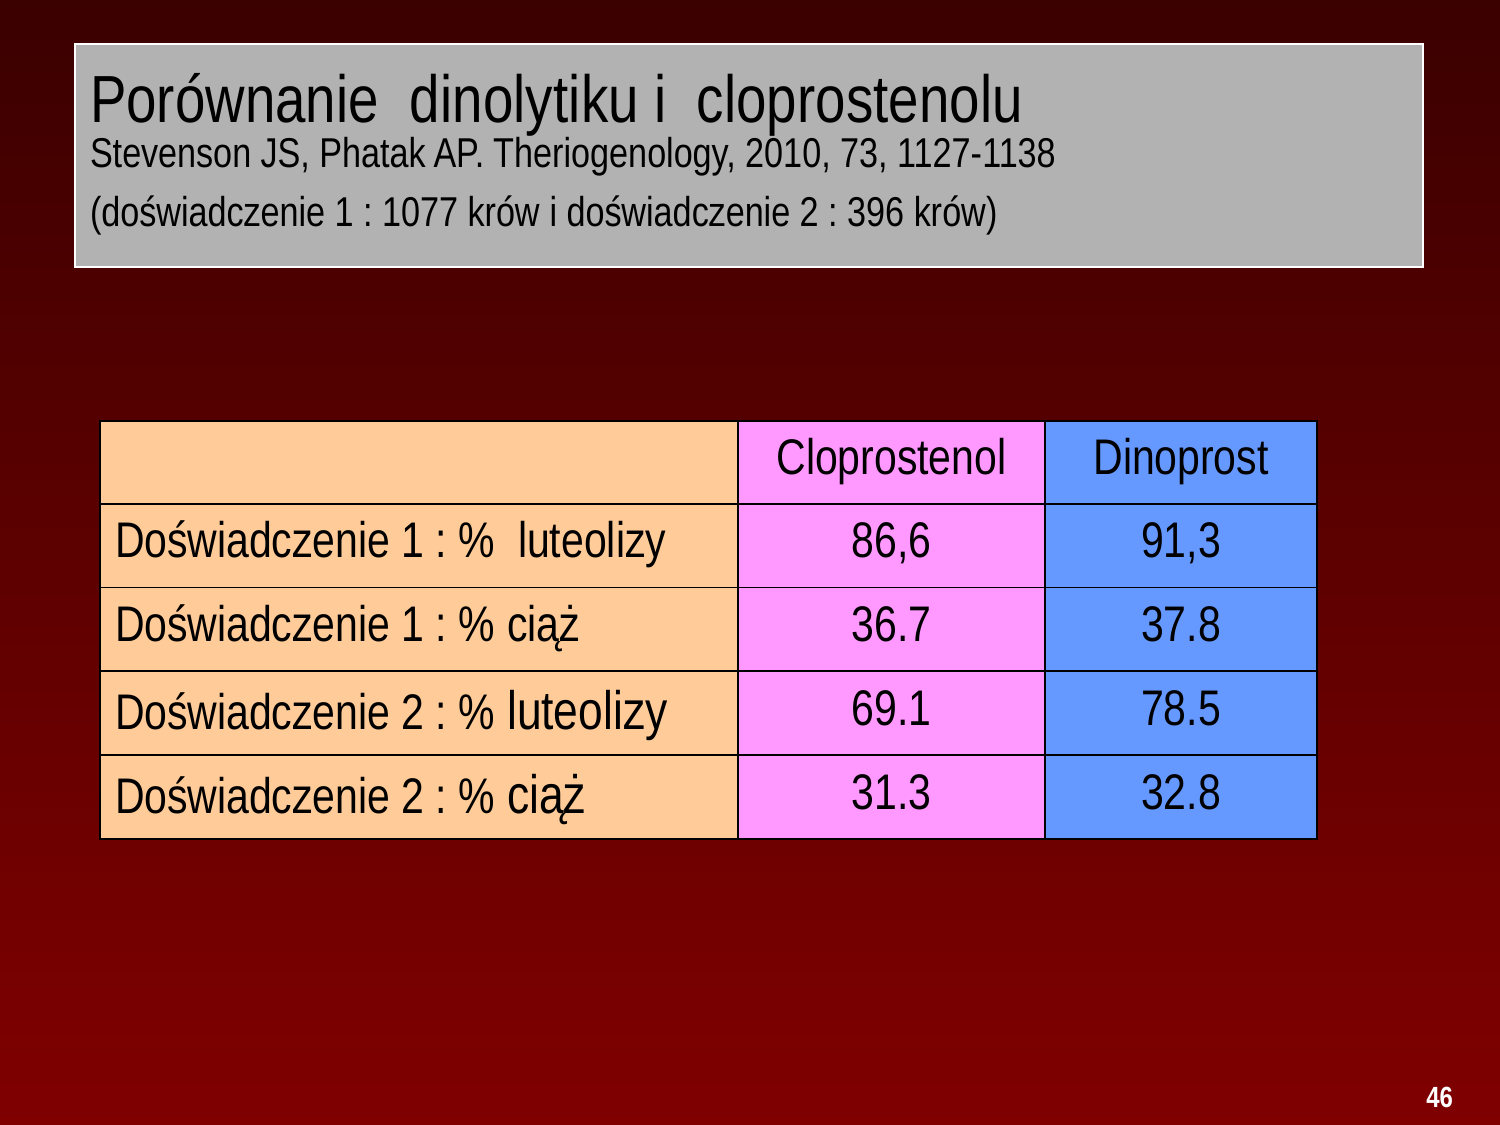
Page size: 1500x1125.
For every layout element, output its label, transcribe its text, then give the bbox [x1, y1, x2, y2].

table_cell Doświadczenie 2 : % ciąż [101, 756, 737, 838]
table_cell 86,6 [739, 505, 1044, 587]
table_header [101, 422, 737, 503]
table_cell 91,3 [1046, 505, 1316, 587]
table_cell 37.8 [1046, 588, 1316, 670]
table_header Cloprostenol [739, 422, 1044, 503]
table_cell 36.7 [739, 588, 1044, 670]
table_cell Doświadczenie 2 : % luteolizy [101, 672, 737, 754]
table_cell 32.8 [1046, 756, 1316, 838]
title Porównanie dinolytiku i cloprostenolu Stevenson JS, Phatak AP. Theriogenology, 2010, 73, 1127-1138 (doświadczenie 1 : 1077 krów i doświadczenie 2 : 396 krów) [74, 43, 1424, 268]
table_cell Doświadczenie 1 : % ciąż [101, 588, 737, 670]
table_cell 31.3 [739, 756, 1044, 838]
table_cell Doświadczenie 1 : % luteolizy [101, 505, 737, 587]
table_cell 78.5 [1046, 672, 1316, 754]
text_box 46 [1284, 1070, 1468, 1125]
table_header Dinoprost [1046, 422, 1316, 503]
table_cell 69.1 [739, 672, 1044, 754]
